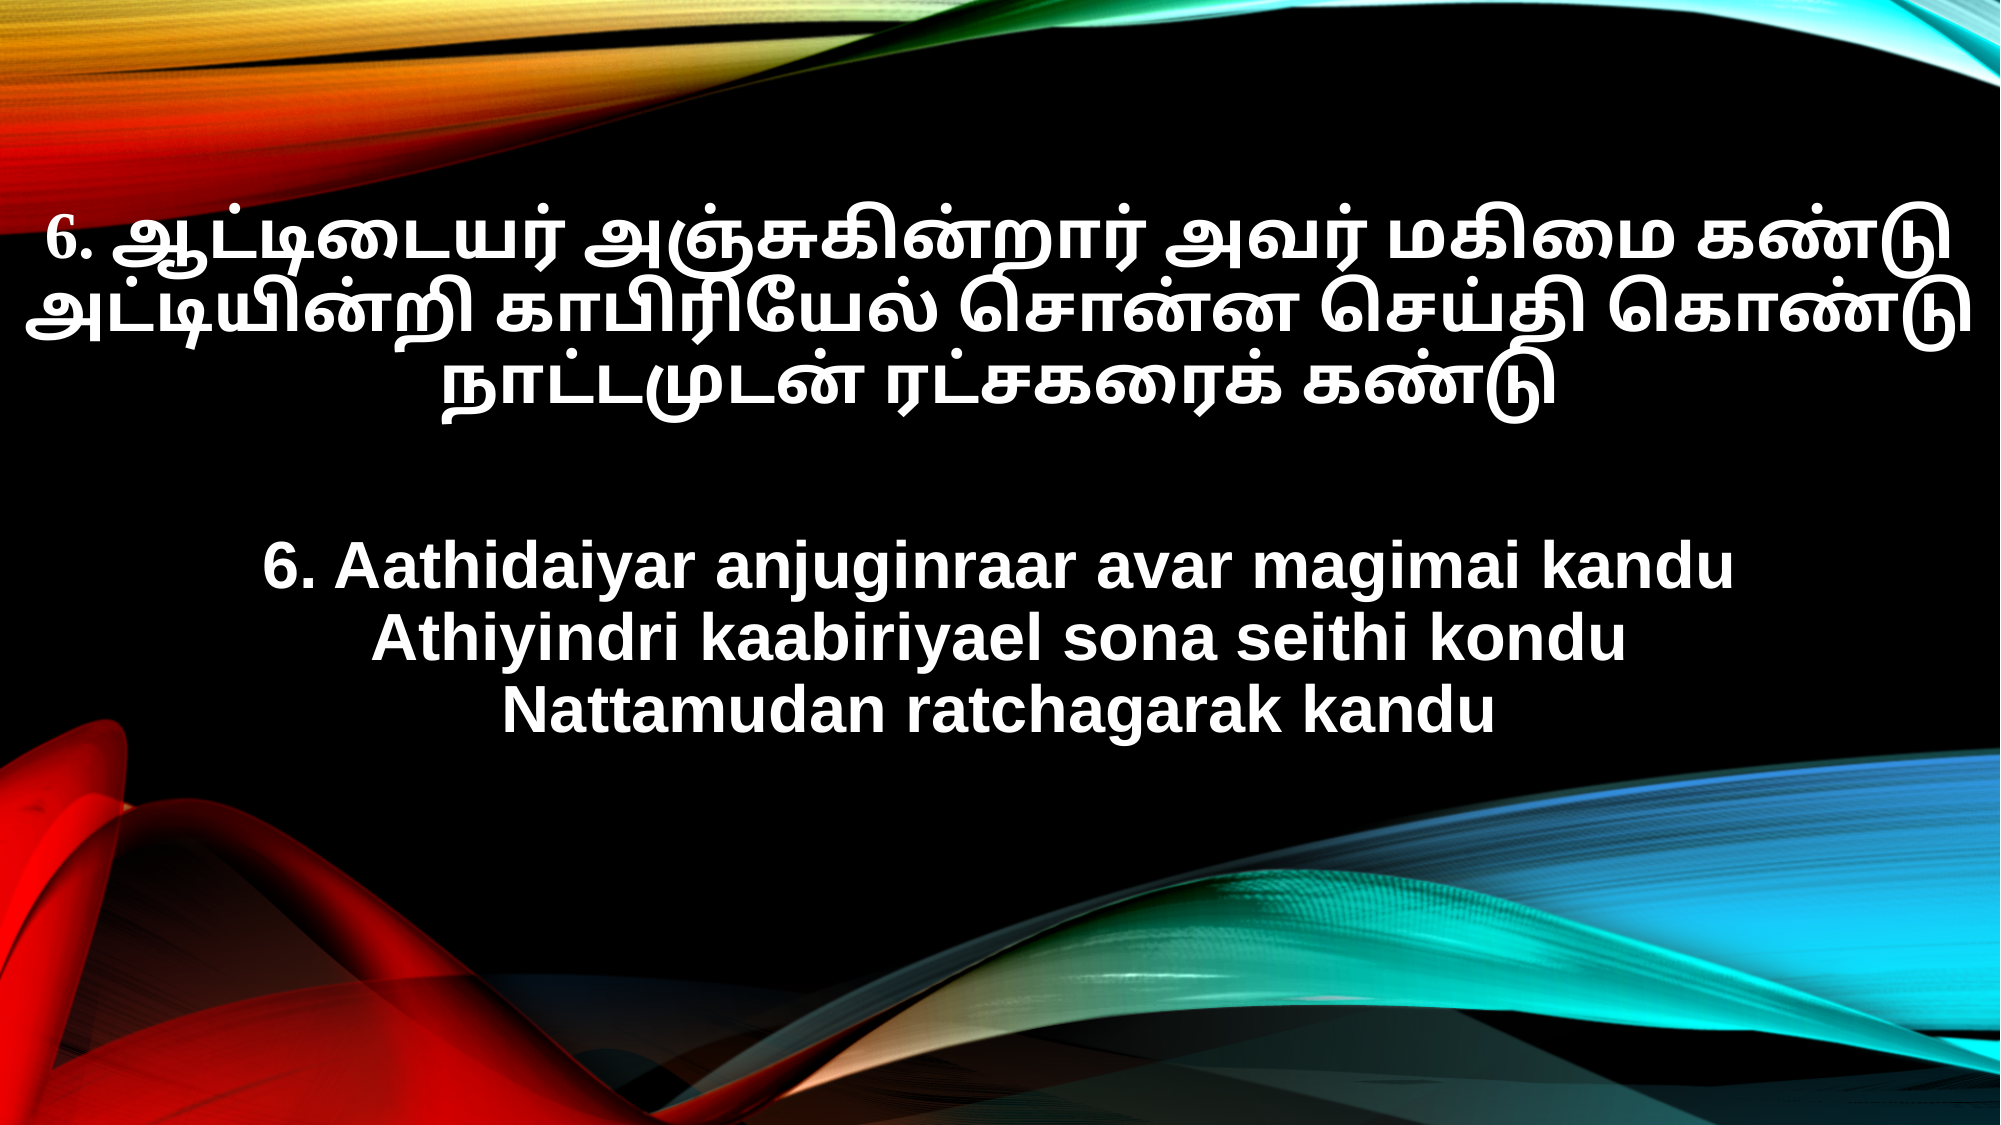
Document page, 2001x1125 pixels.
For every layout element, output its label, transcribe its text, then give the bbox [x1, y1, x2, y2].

subtitle 6. ஆட்டிடையர் அஞ்சுகின்றார் அவர் மகிமை கண்டு அட்டியின்றி காபிரியேல் சொன்ன செய்தி கொண்டு நாட்டமுடன் ரட்சகரைக் கண்டு 6. Aathidaiyar anjuginraar avar magimai kandu Athiyindri kaabiriyael sona seithi kondu Nattamudan ratchagarak kandu [0, 0, 2000, 1125]
